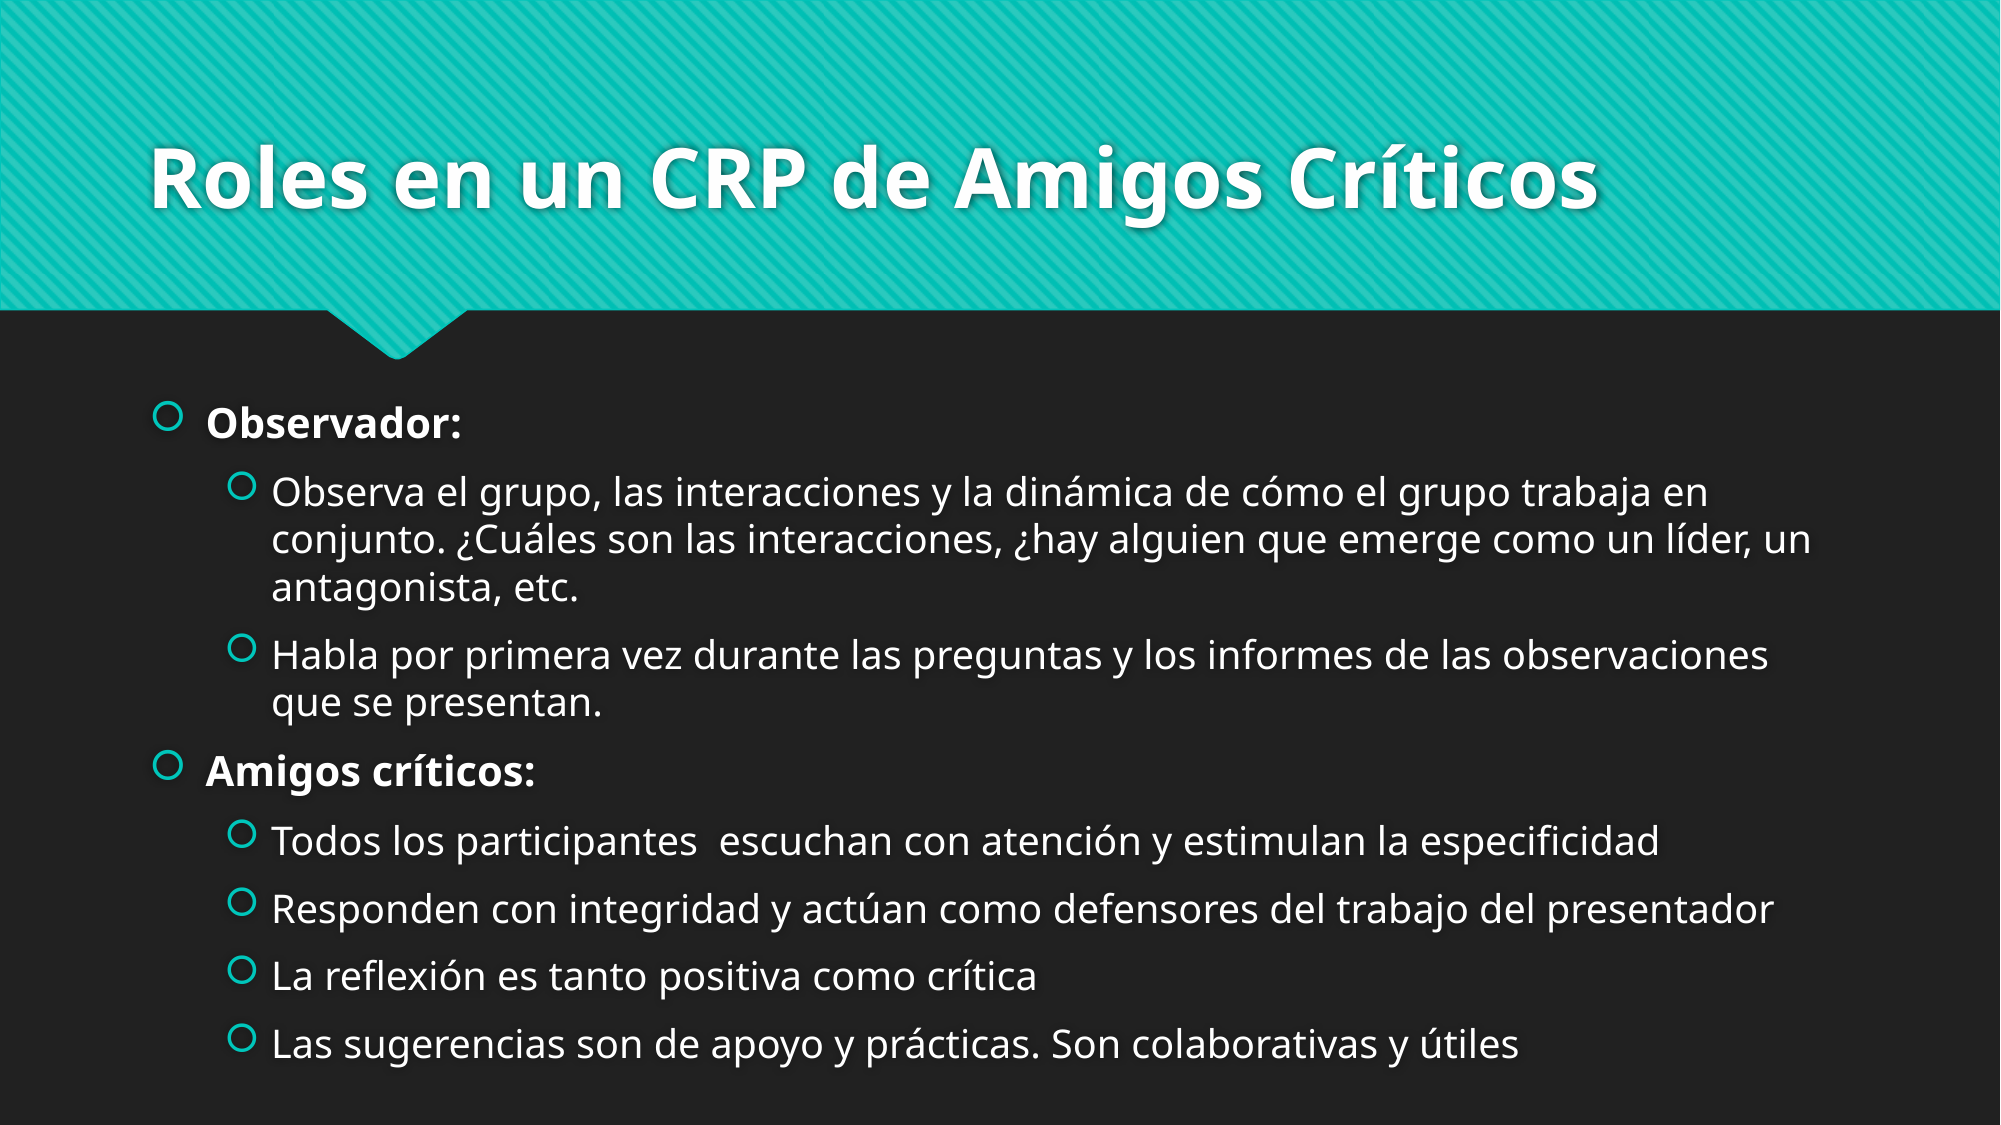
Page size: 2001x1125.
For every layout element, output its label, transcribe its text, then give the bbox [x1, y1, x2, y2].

title Roles en un CRP de Amigos Críticos [132, 73, 1868, 233]
list Observador: Observa el grupo, las interacciones y la dinámica de cómo el grupo trabaja en conjunto. ¿Cuáles son las interacciones, ¿hay alguien que emerge como un líder, un antagonista, etc. Habla por primera vez durante las preguntas y los informes de las observaciones que se presentan. Amigos críticos: Todos los participantes escuchan con atención y estimulan la especificidad Responden con integridad y actúan como defensores del trabajo del presentador La reflexión es tanto positiva como crítica Las sugerencias son de apoyo y prácticas. Son colaborativas y útiles [134, 364, 1866, 1099]
